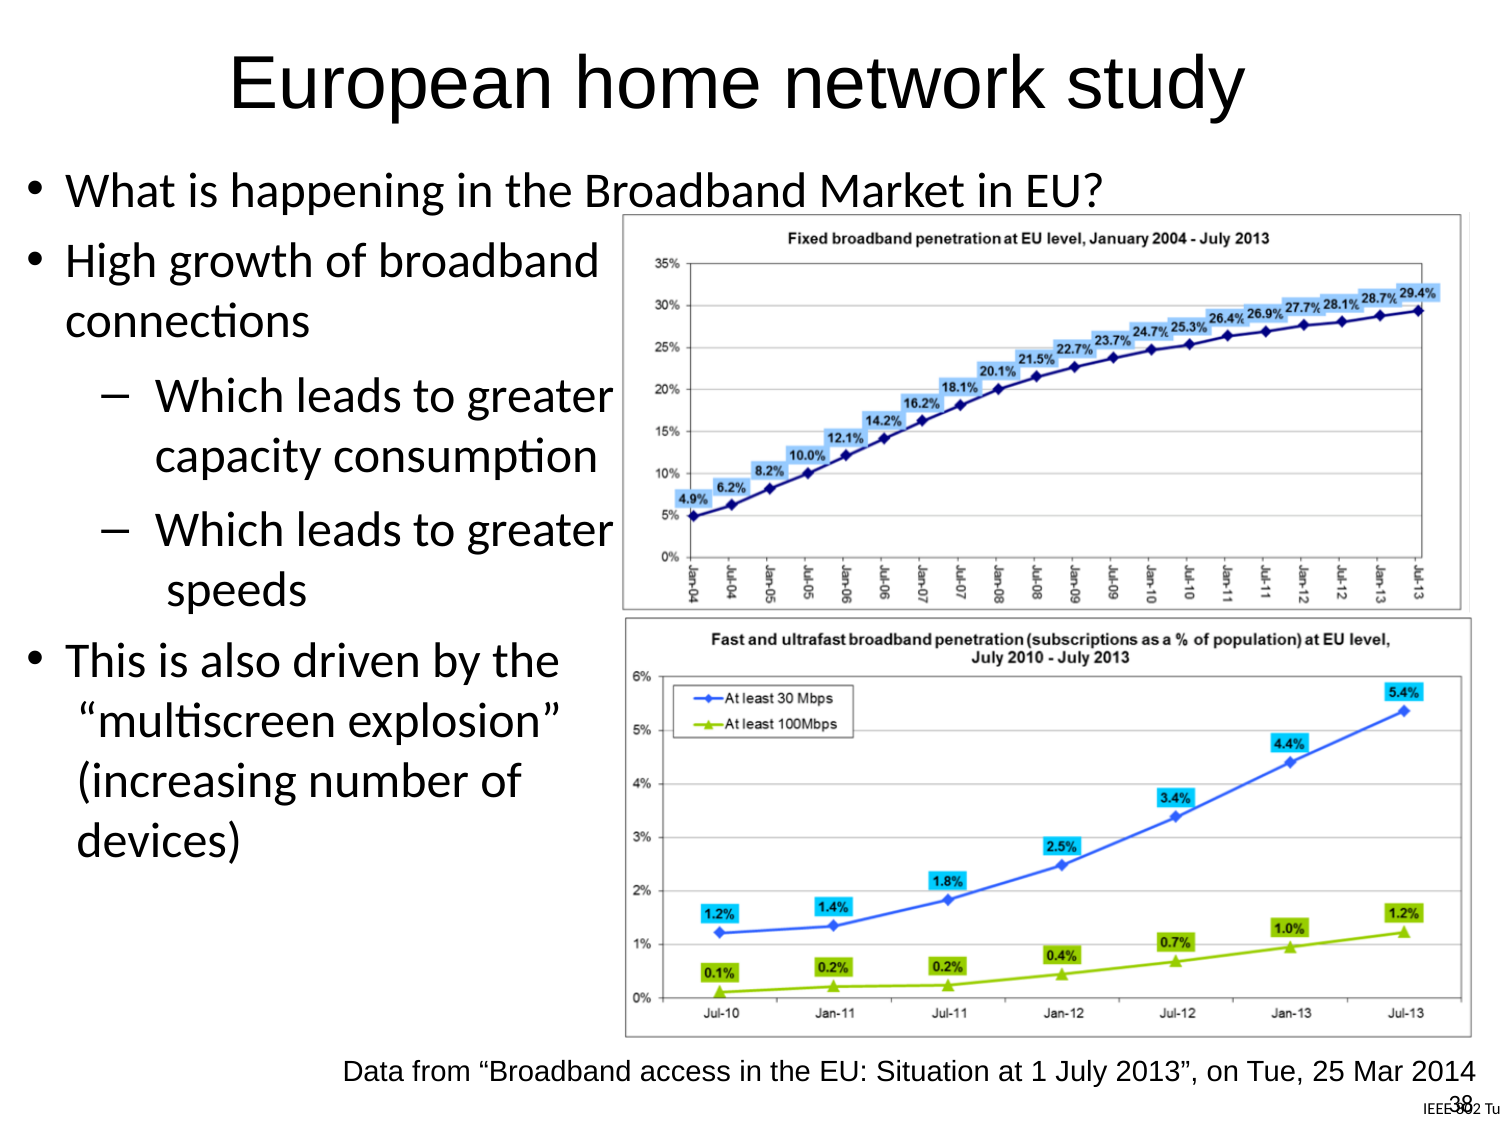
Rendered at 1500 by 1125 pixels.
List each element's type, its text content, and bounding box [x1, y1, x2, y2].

title European home network study [61, 19, 1413, 139]
picture [624, 616, 1476, 1043]
picture [614, 212, 1471, 613]
text_box Data from “Broadband access in the EU: Situation at 1 July 2013”, on Tue, 25 Mar 2014 [334, 1045, 1486, 1095]
list What is happening in the Broadband Market in EU? High growth of broadband connections Which leads to greater capacity consumption Which leads to greater speeds This is also driven by the “multiscreen explosion” (increasing number of devices) [18, 149, 1388, 245]
text_box [1, 245, 619, 1050]
slide_number 38 [1327, 1079, 1482, 1125]
